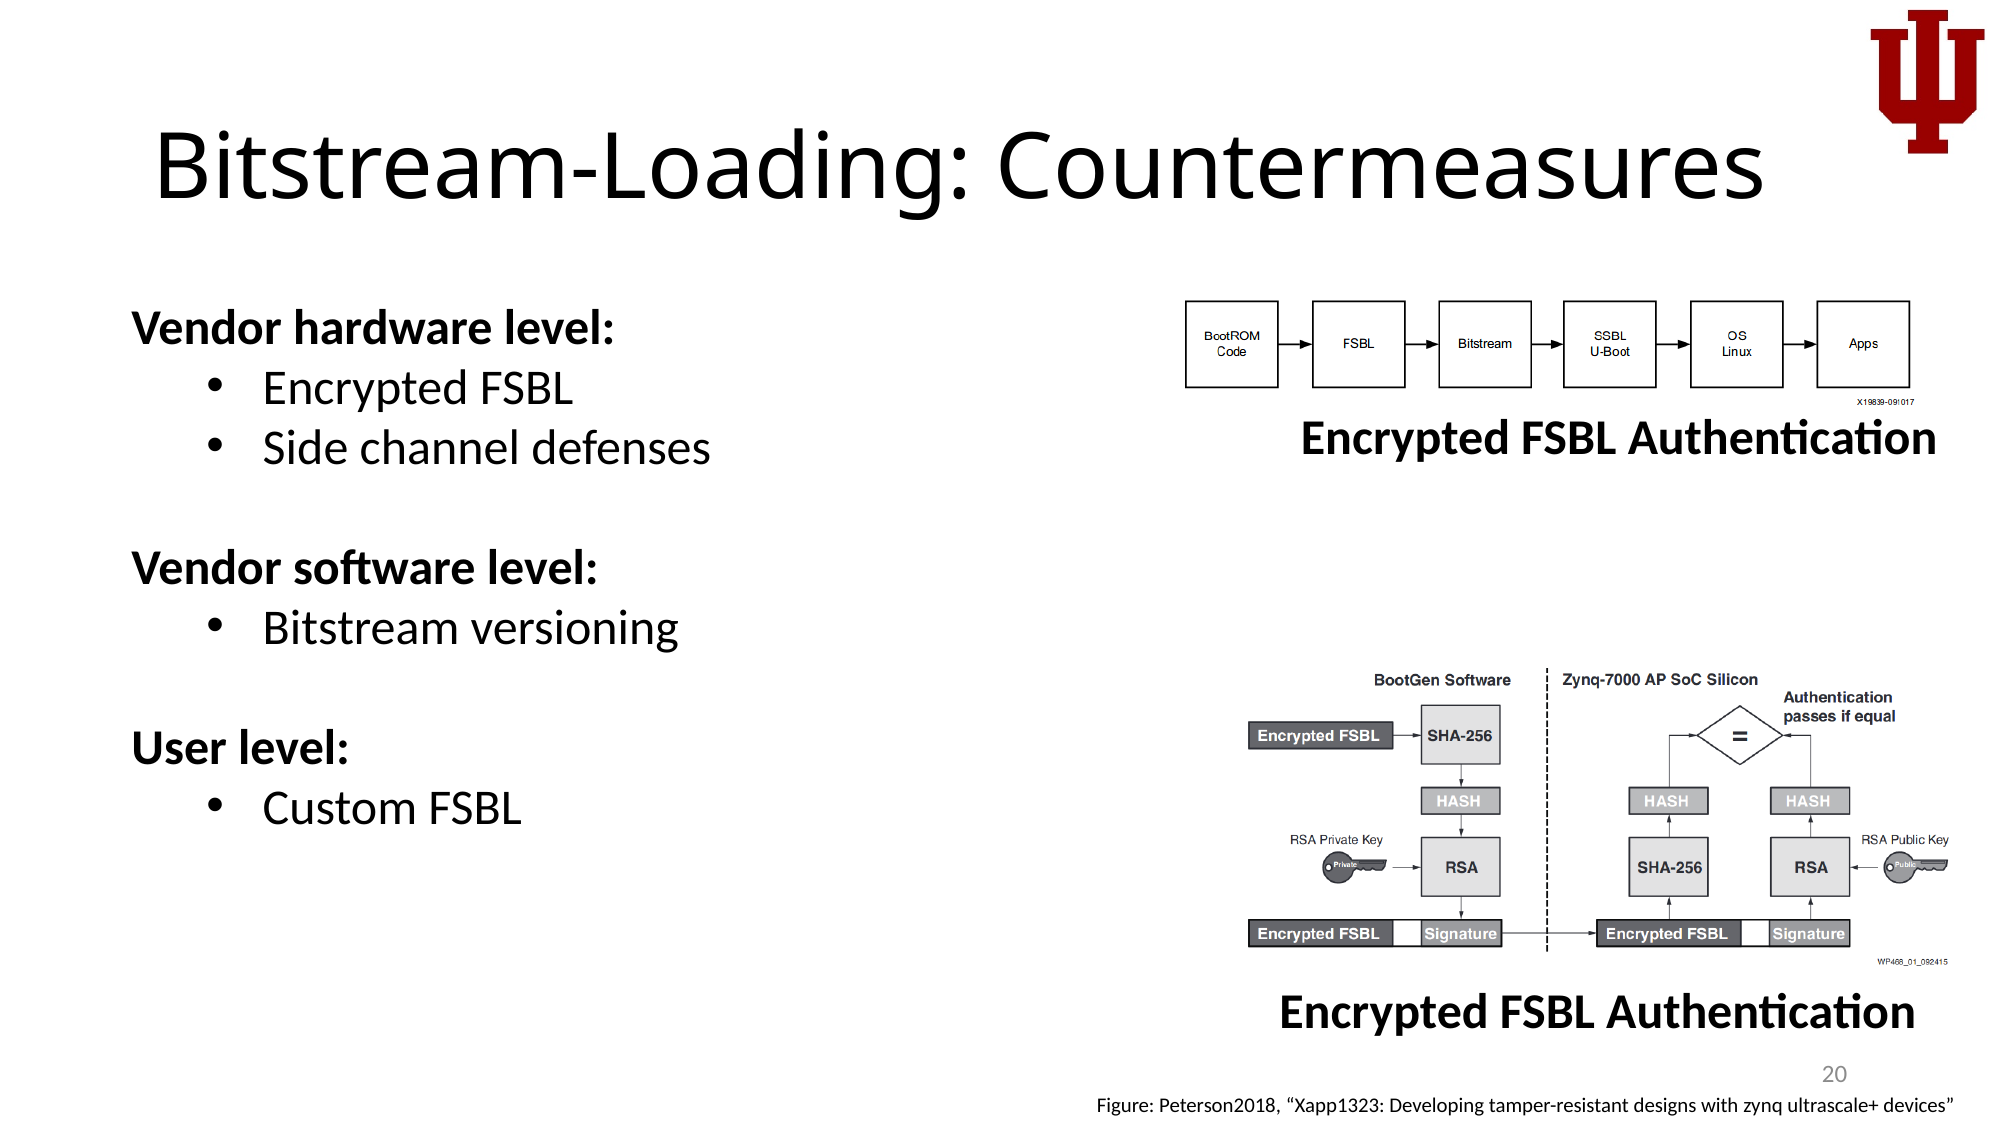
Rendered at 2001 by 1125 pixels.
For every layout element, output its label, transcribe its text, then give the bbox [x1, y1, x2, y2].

slide_number 20 [1412, 1042, 1863, 1103]
picture [1855, 9, 2000, 154]
text_box Figure: Peterson2018, “Xapp1323: Developing tamper-resistant designs with zynq ultrascale+ devices” [1082, 1084, 2000, 1125]
text_box Encrypted FSBL Authentication [1264, 970, 1979, 1046]
title Bitstream-Loading: Countermeasures [137, 59, 1863, 278]
picture [1176, 286, 1919, 408]
text_box Vendor hardware level: Encrypted FSBL Side channel defenses Vendor software level: Bitstream versioning User level: Custom FSBL [116, 287, 940, 962]
text_box Encrypted FSBL Authentication [1285, 396, 2000, 472]
picture [1233, 668, 1959, 971]
